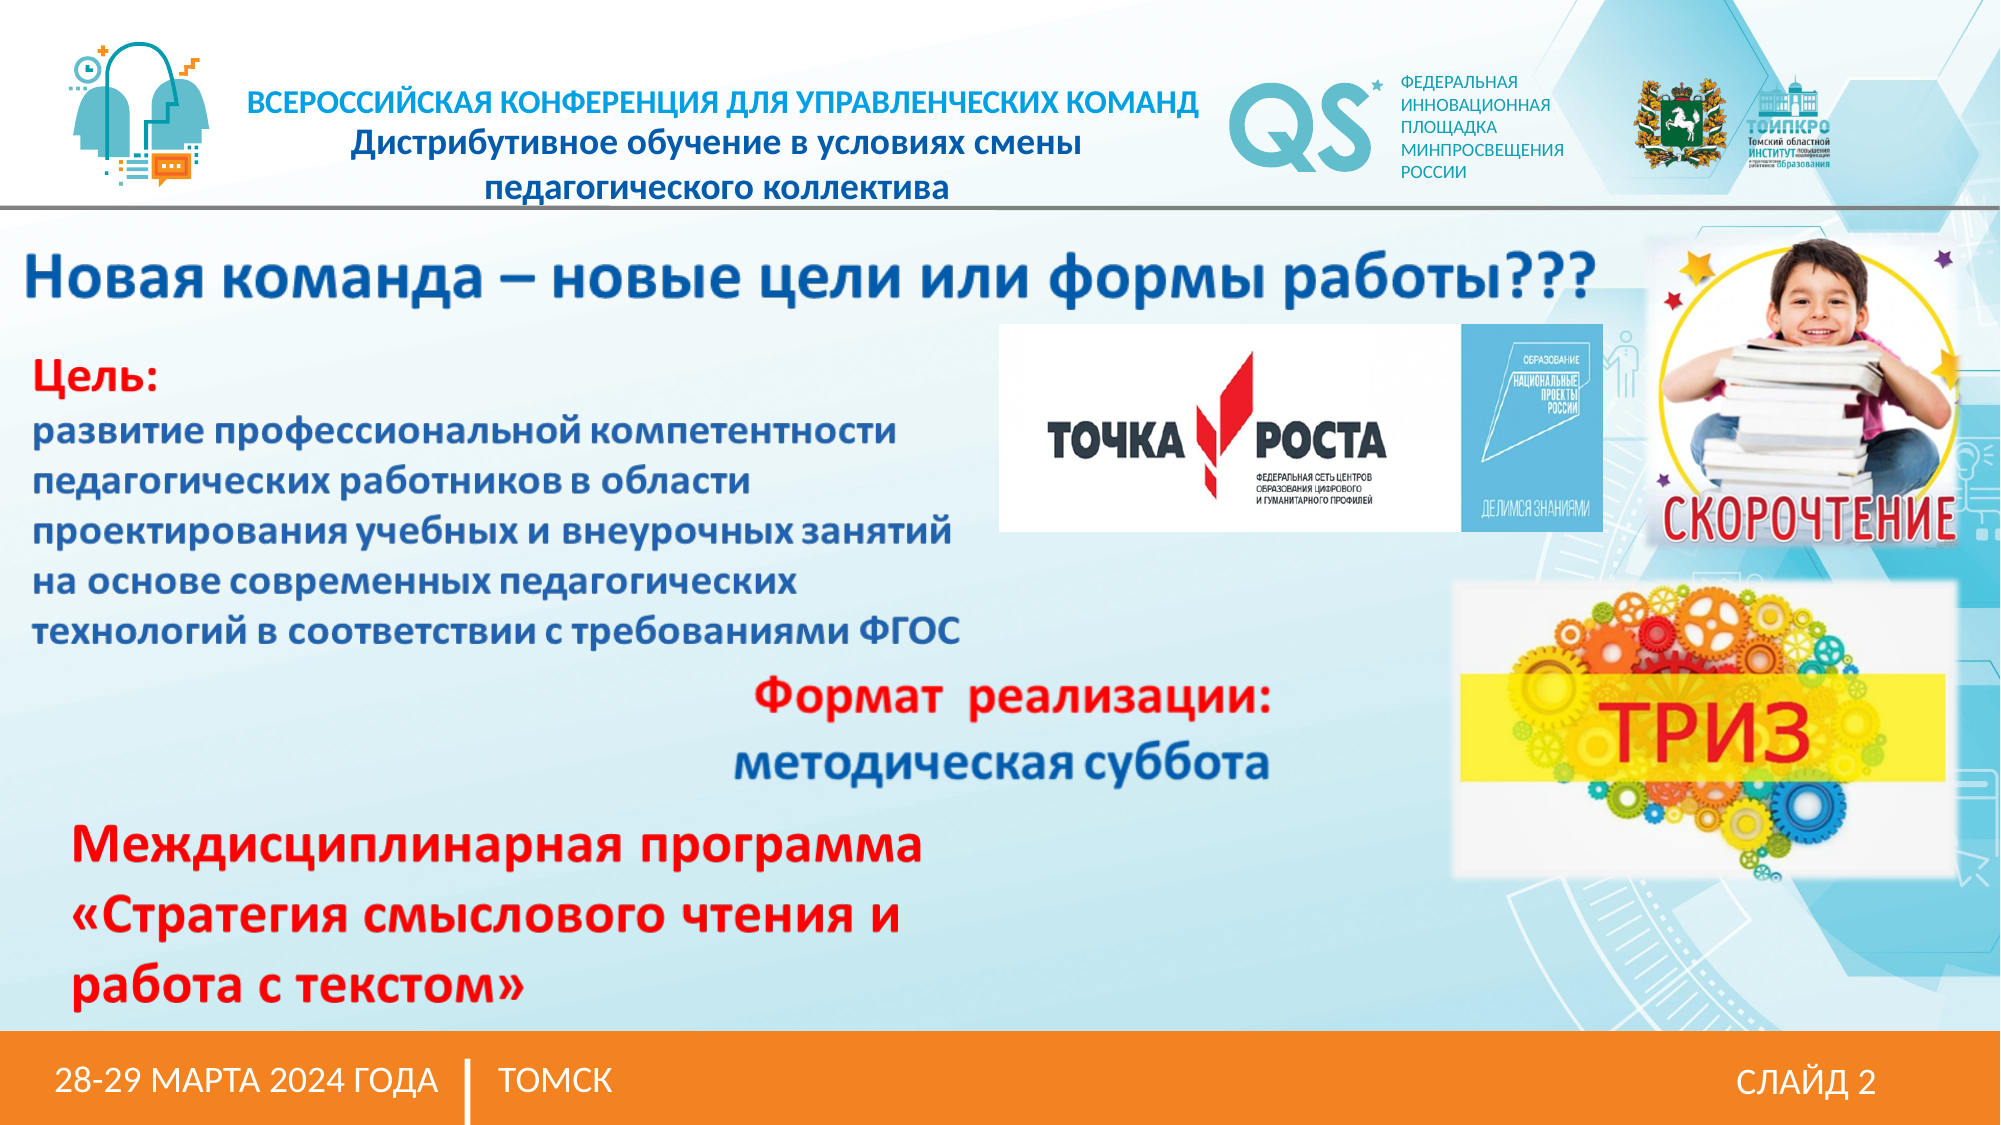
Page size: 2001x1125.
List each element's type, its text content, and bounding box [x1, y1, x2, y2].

text_box [471, 1030, 2000, 1125]
text_box [464, 1058, 471, 1125]
text_box 28-29 МАРТА 2024 ГОДА ТОМСК [54, 1055, 836, 1101]
text_box [0, 1030, 464, 1125]
text_box ФЕДЕРАЛЬНАЯ ИННОВАЦИОННАЯ ПЛОЩАДКА МИНПРОСВЕЩЕНИЯ РОССИИ [1400, 70, 1639, 183]
text_box ВСЕРОССИЙСКАЯ КОНФЕРЕНЦИЯ ДЛЯ УПРАВЛЕНЧЕСКИХ КОМАНД [246, 67, 1216, 121]
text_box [69, 41, 210, 188]
picture [0, 0, 2001, 1125]
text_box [1229, 79, 1384, 172]
text_box СЛАЙД 2 [1607, 1056, 1877, 1125]
text_box Дистрибутивное обучение в условиях смены педагогического коллектива [231, 116, 1203, 205]
